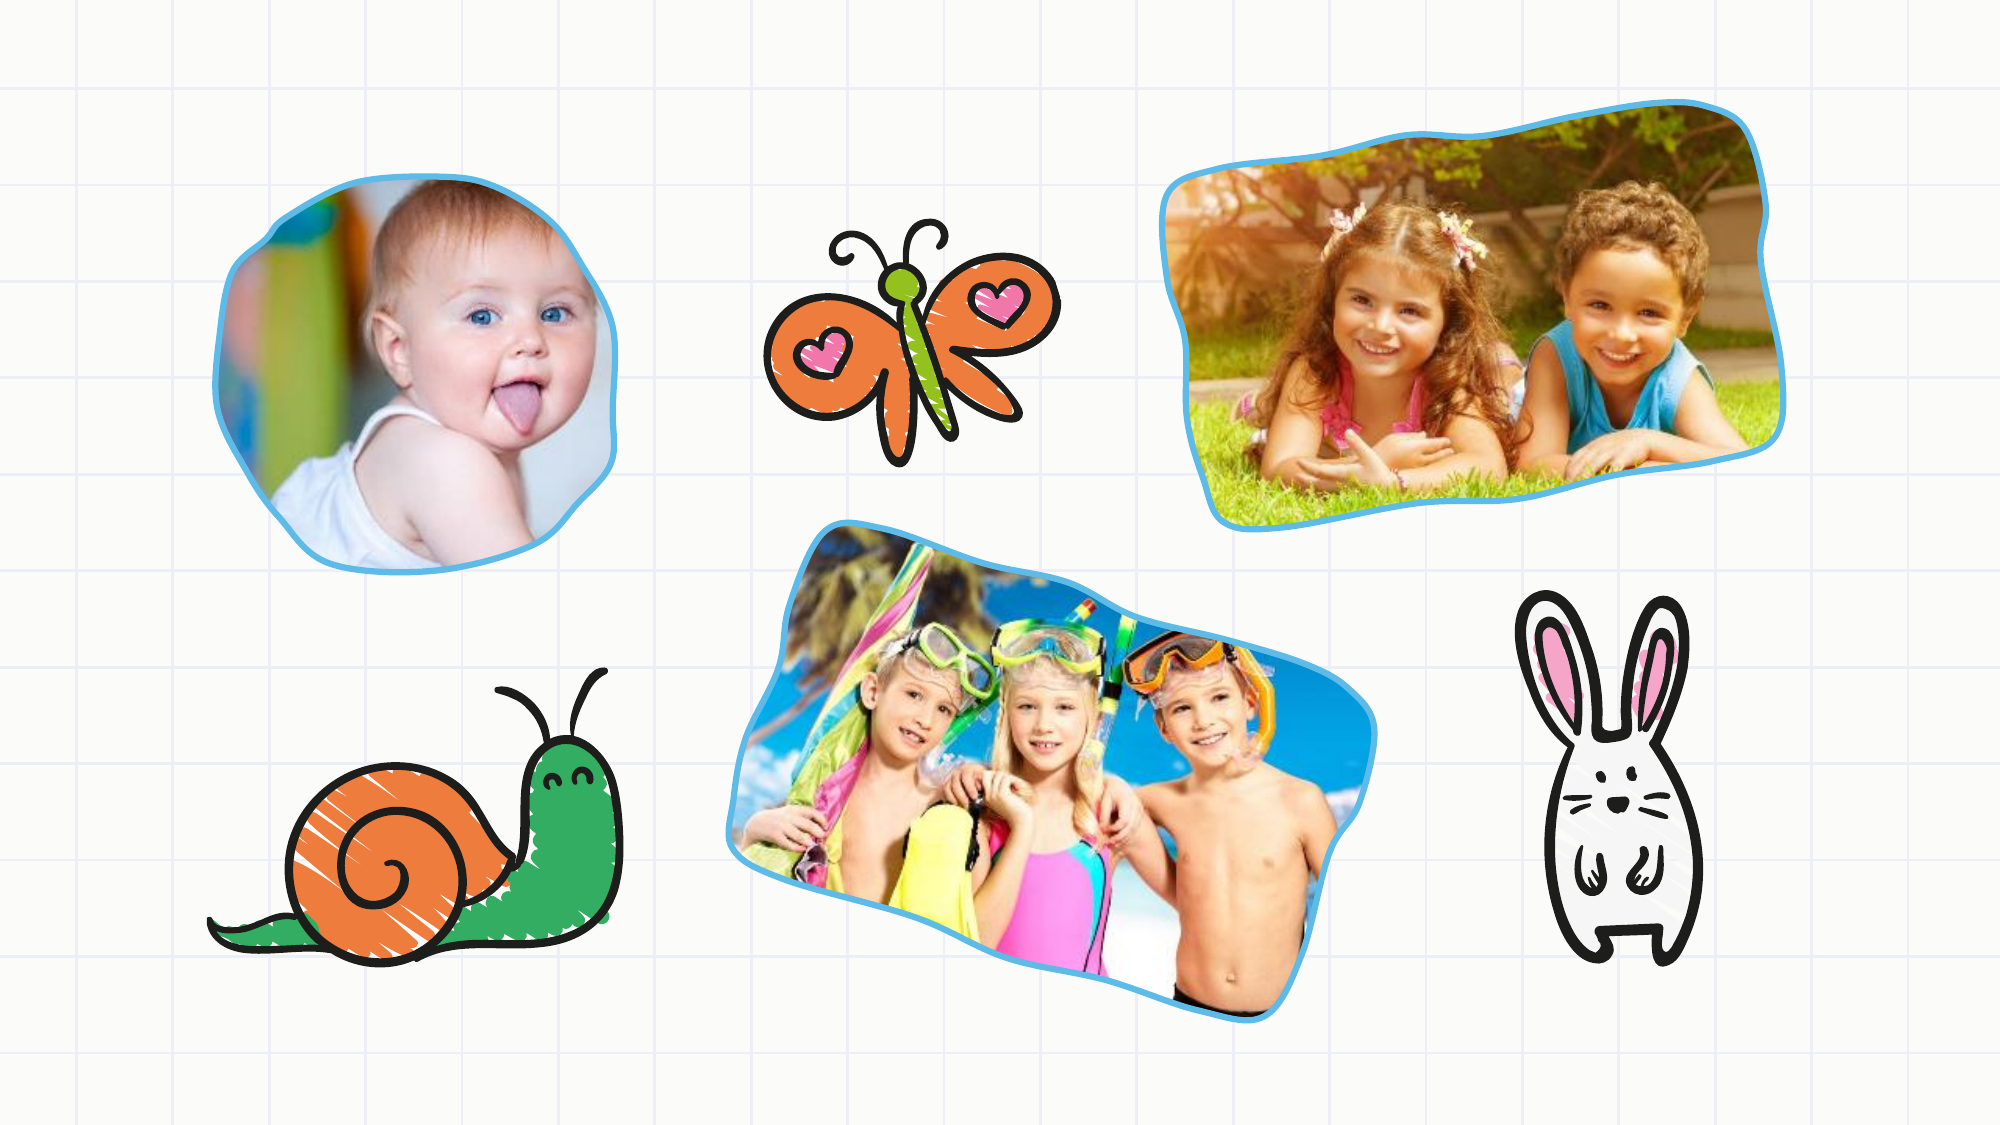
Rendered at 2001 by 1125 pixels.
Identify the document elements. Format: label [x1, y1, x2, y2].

picture [215, 176, 616, 573]
picture [761, 215, 1066, 460]
picture [1513, 589, 1705, 968]
picture [728, 102, 1784, 1021]
picture [206, 667, 624, 968]
